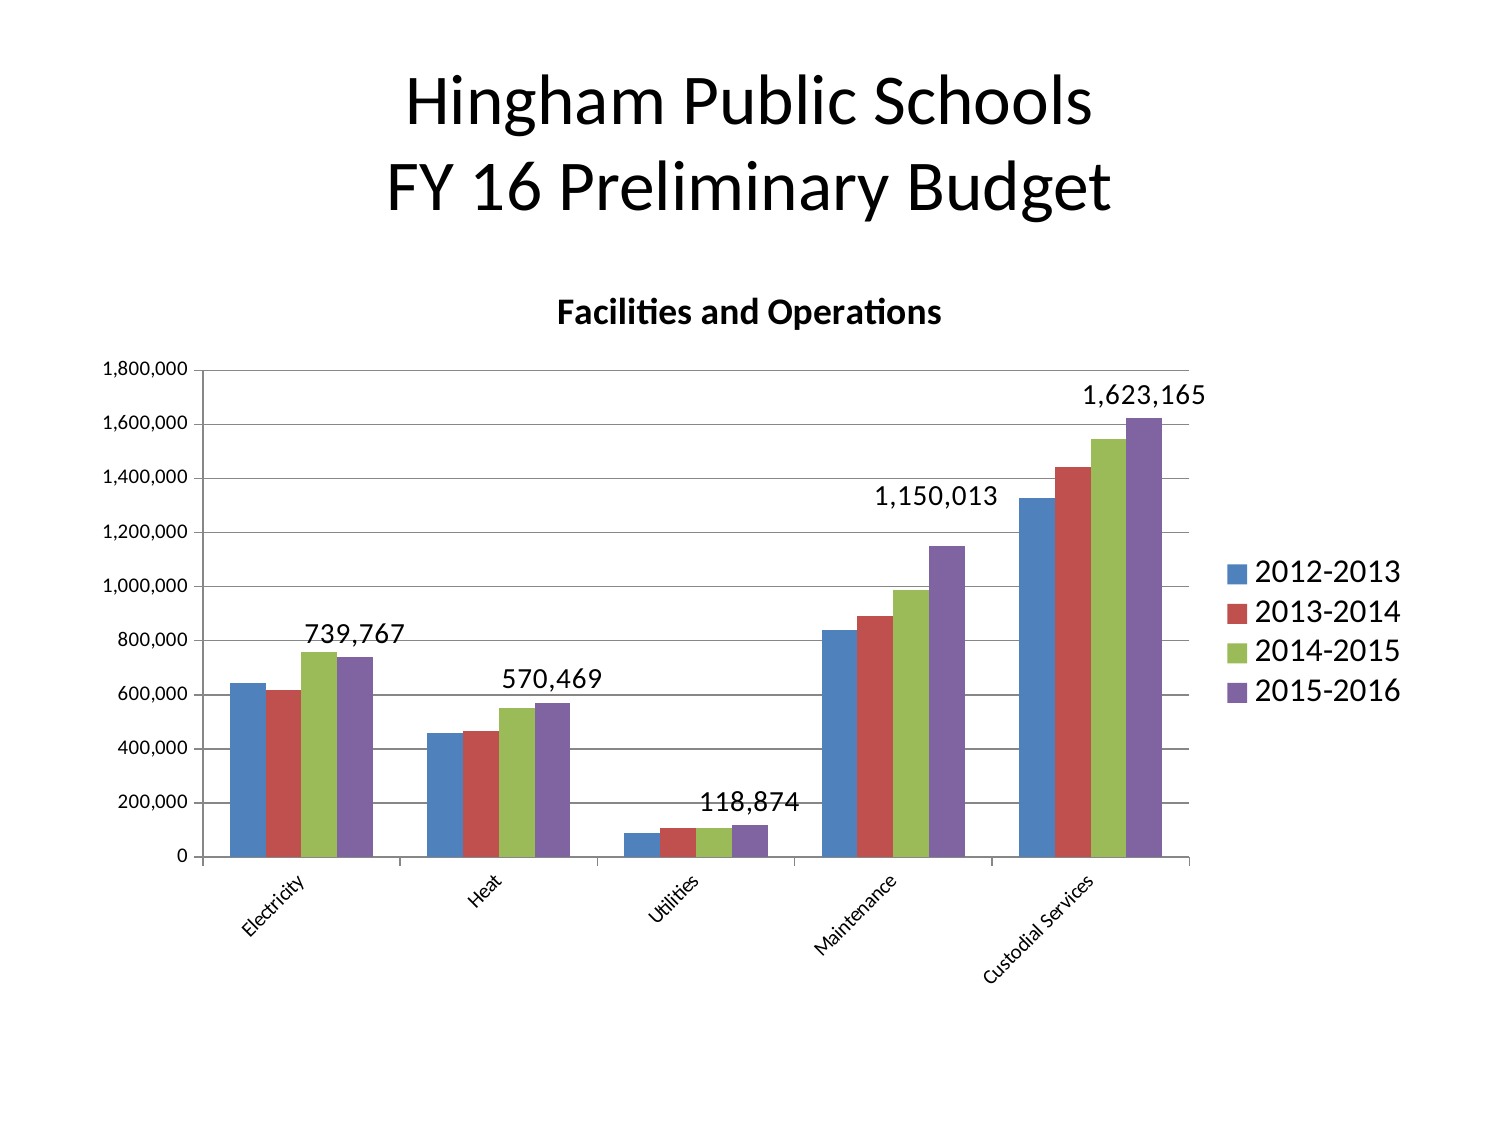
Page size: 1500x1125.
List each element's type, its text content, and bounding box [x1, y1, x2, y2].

title Hingham Public Schools FY 16 Preliminary Budget [75, 45, 1425, 233]
chart [74, 262, 1426, 1006]
